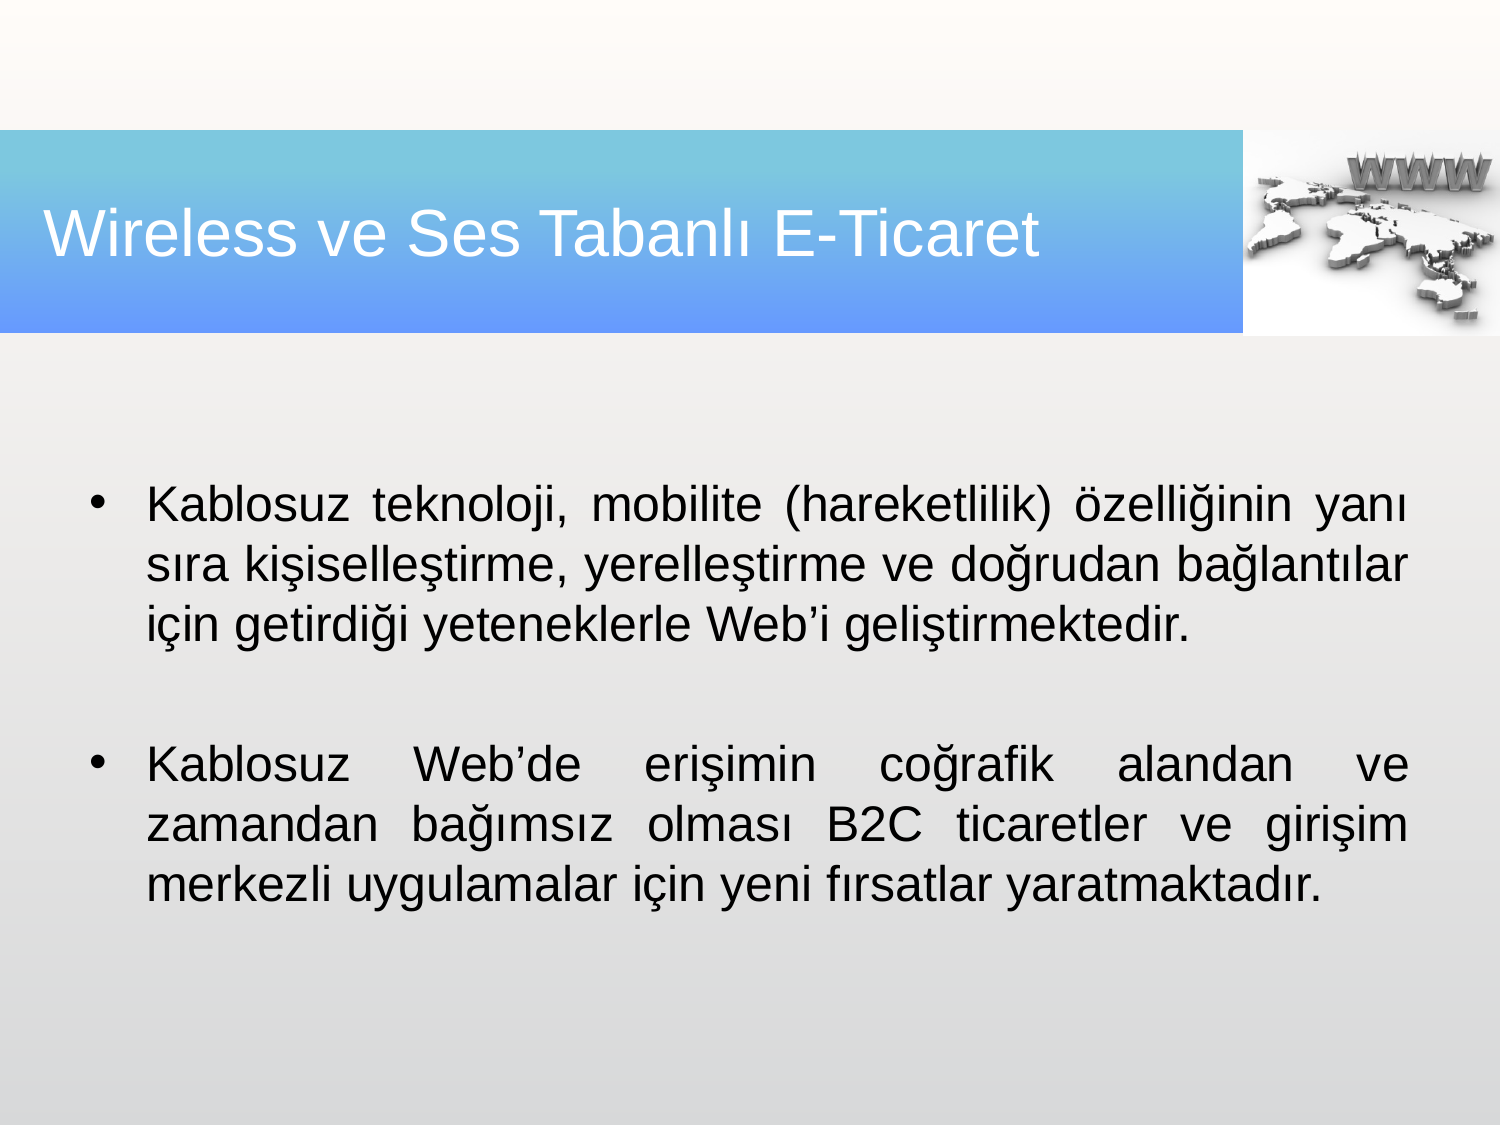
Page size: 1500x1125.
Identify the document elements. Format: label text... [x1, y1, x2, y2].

list Kablosuz teknoloji, mobilite (hareketlilik) özelliğinin yanı sıra kişiselleştirme, yerelleştirme ve doğrudan bağlantılar için getirdiği yeteneklerle Web’i geliştirmektedir. Kablosuz Web’de erişimin coğrafik alandan ve zamandan bağımsız olması B2C ticaretler ve girişim merkezli uygulamalar için yeni fırsatlar yaratmaktadır. [75, 377, 1425, 1005]
picture [1243, 130, 1500, 336]
title Wireless ve Ses Tabanlı E-Ticaret [29, 136, 1235, 324]
